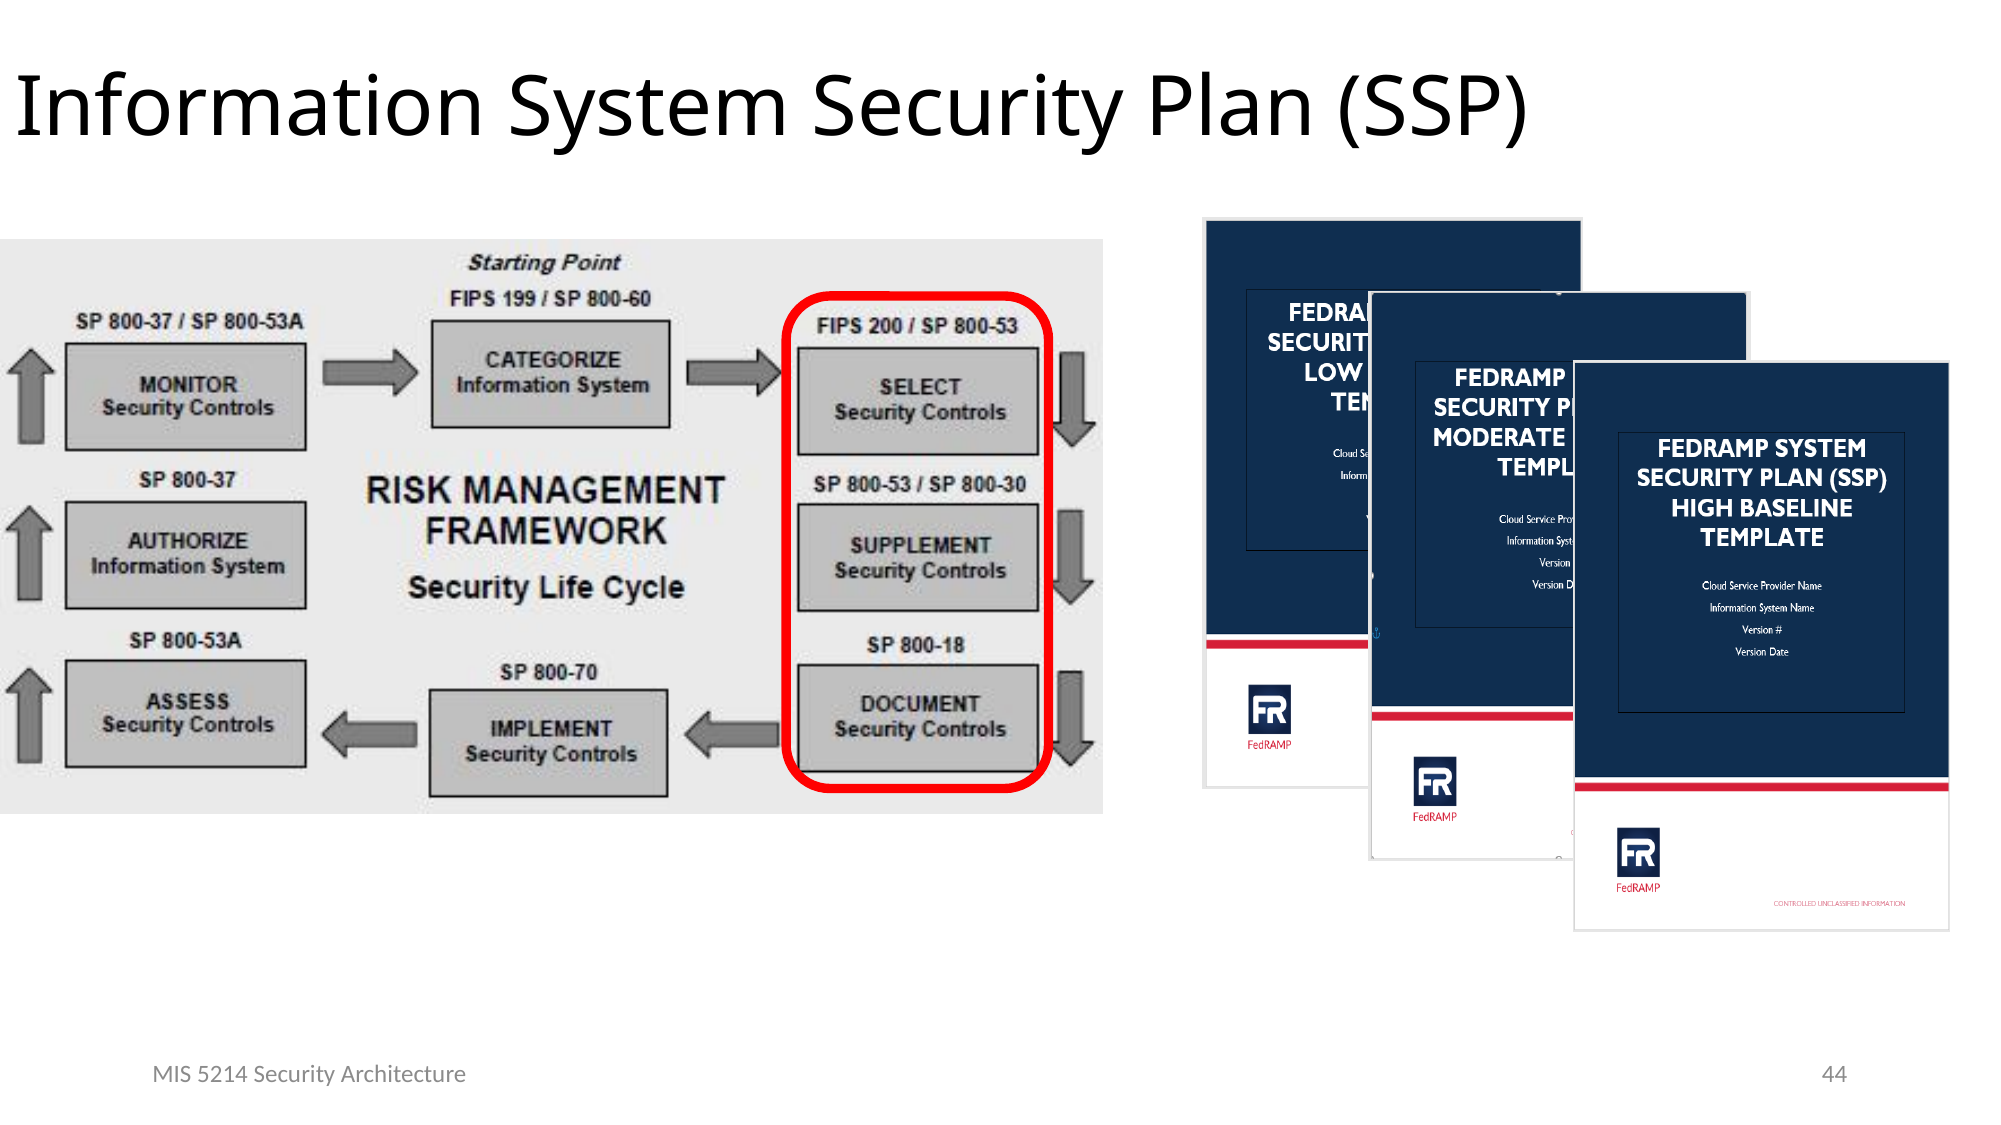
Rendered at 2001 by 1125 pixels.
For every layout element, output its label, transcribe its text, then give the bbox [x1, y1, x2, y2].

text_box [1201, 217, 1950, 931]
slide_number 44 [1412, 1042, 1863, 1103]
title Information System Security Plan (SSP) [0, 0, 1725, 218]
picture [0, 239, 1103, 814]
slide_number MIS 5214 Security Architecture [137, 1042, 588, 1103]
